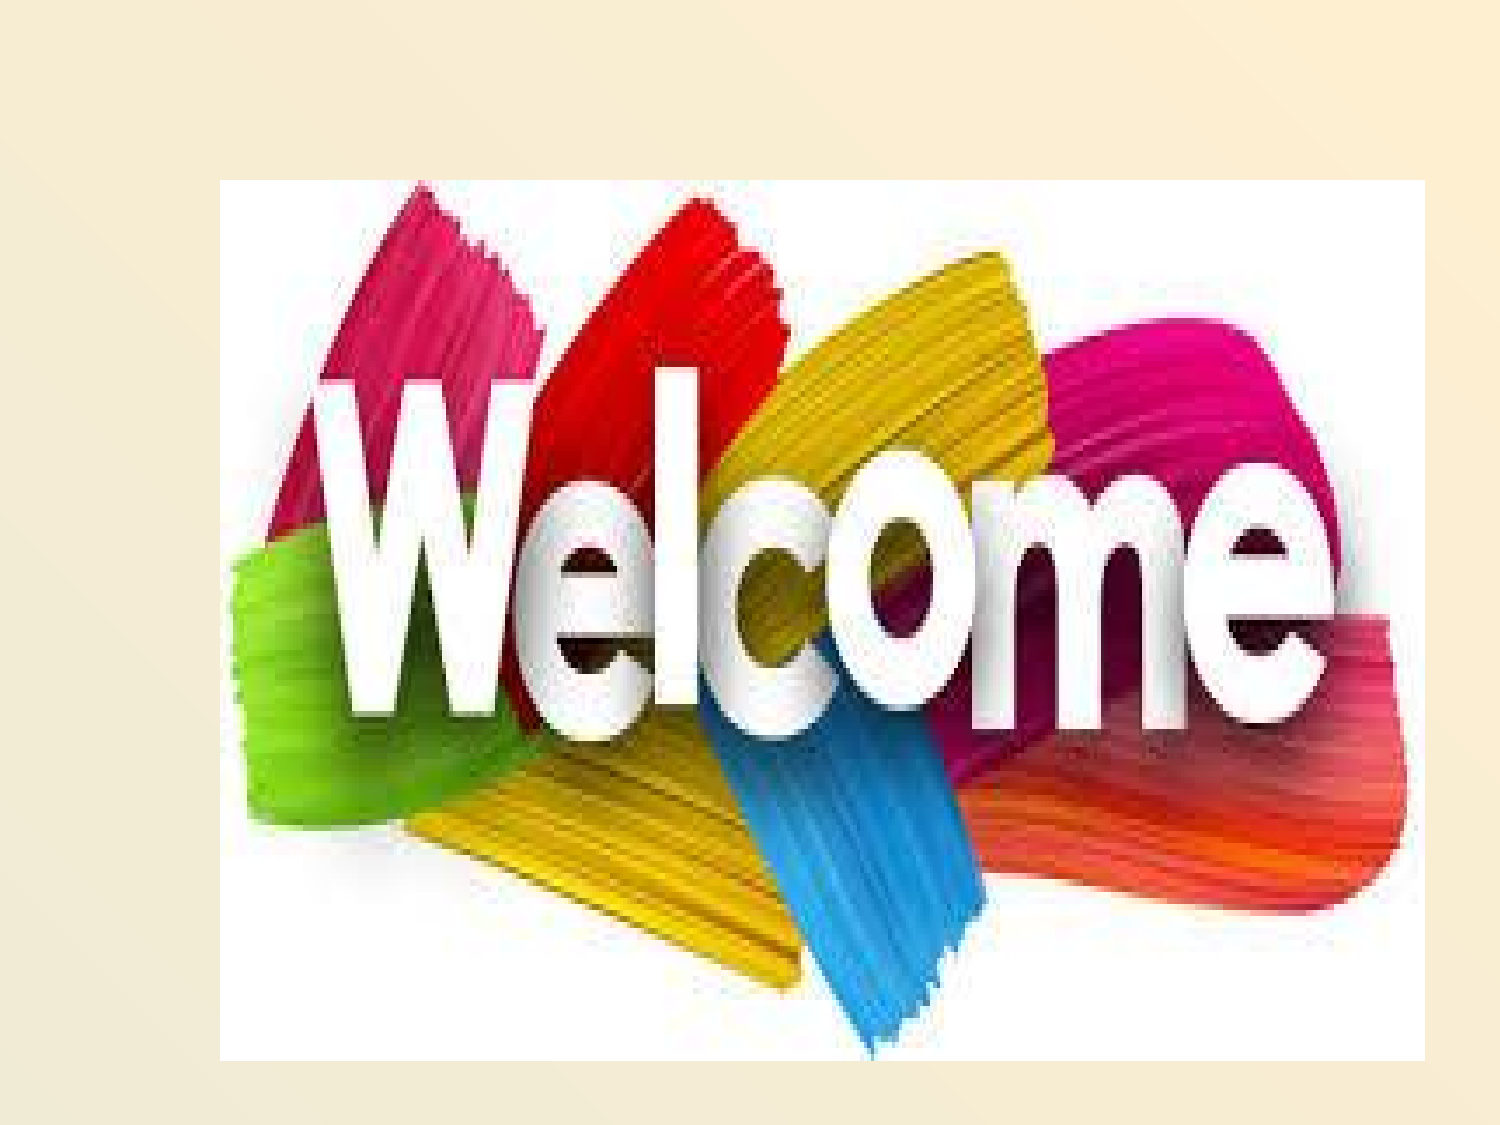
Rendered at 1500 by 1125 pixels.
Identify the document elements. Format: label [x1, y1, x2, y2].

list [220, 180, 1426, 1061]
